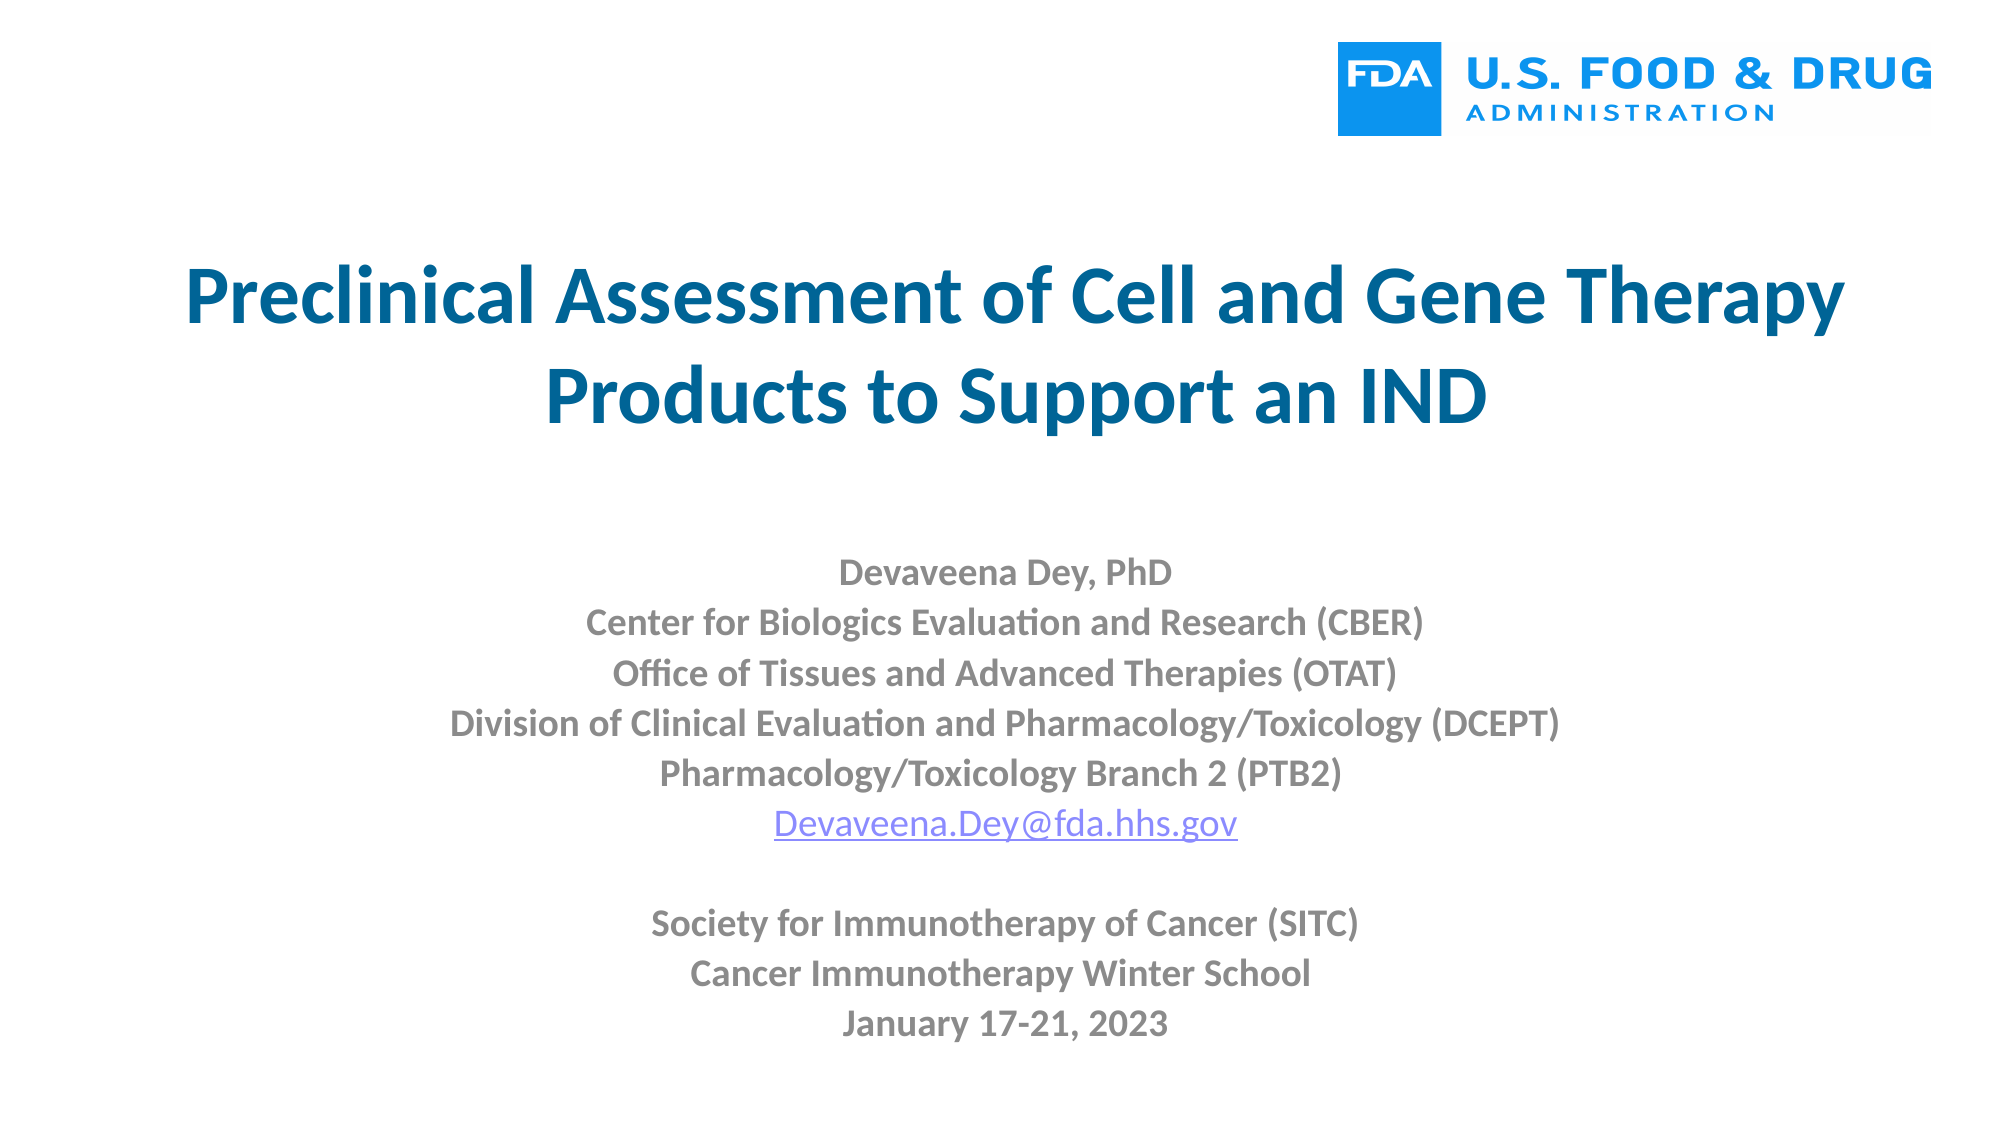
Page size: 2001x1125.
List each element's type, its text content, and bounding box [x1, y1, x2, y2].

subtitle Devaveena Dey, PhD Center for Biologics Evaluation and Research (CBER) Office of Tissues and Advanced Therapies (OTAT) Division of Clinical Evaluation and Pharmacology/Toxicology (DCEPT) Pharmacology/Toxicology Branch 2 (PTB2) Devaveena.Dey@fda.hhs.gov Society for Immunotherapy of Cancer (SITC) Cancer Immunotherapy Winter School January 17-21, 2023 [114, 544, 1898, 1056]
title Preclinical Assessment of Cell and Gene Therapy Products to Support an IND [100, 171, 1934, 509]
picture [1338, 42, 1931, 136]
